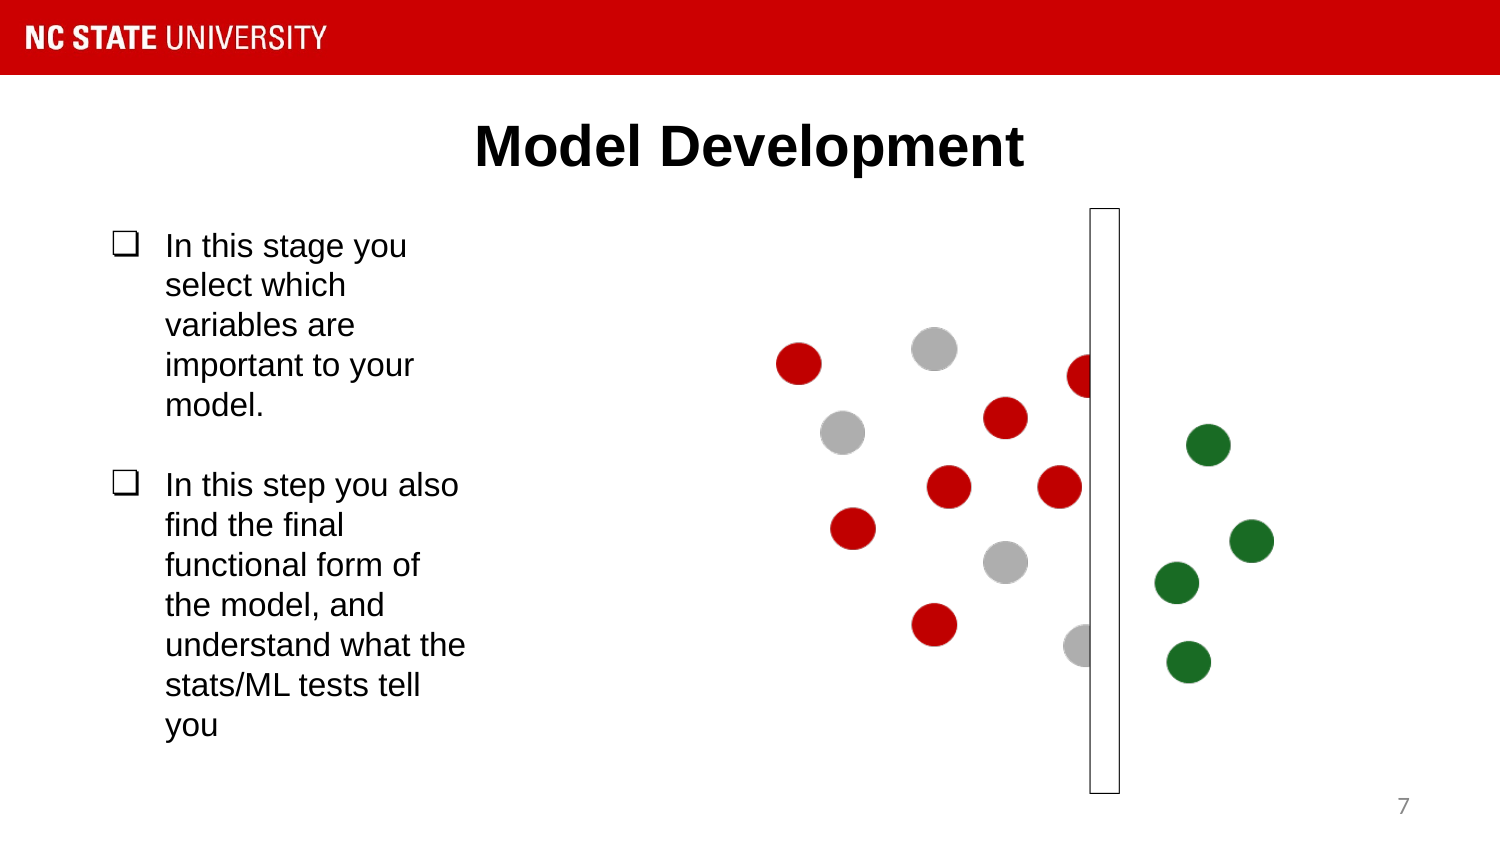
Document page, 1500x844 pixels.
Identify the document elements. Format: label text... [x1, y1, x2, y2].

picture [0, 0, 1500, 75]
slide_number ‹#› [1074, 782, 1425, 827]
picture [775, 208, 1274, 794]
text_box In this stage you select which variables are important to your model. In this step you also find the final functional form of the model, and understand what the stats/ML tests tell you [75, 208, 491, 827]
title Model Development [75, 77, 1425, 209]
